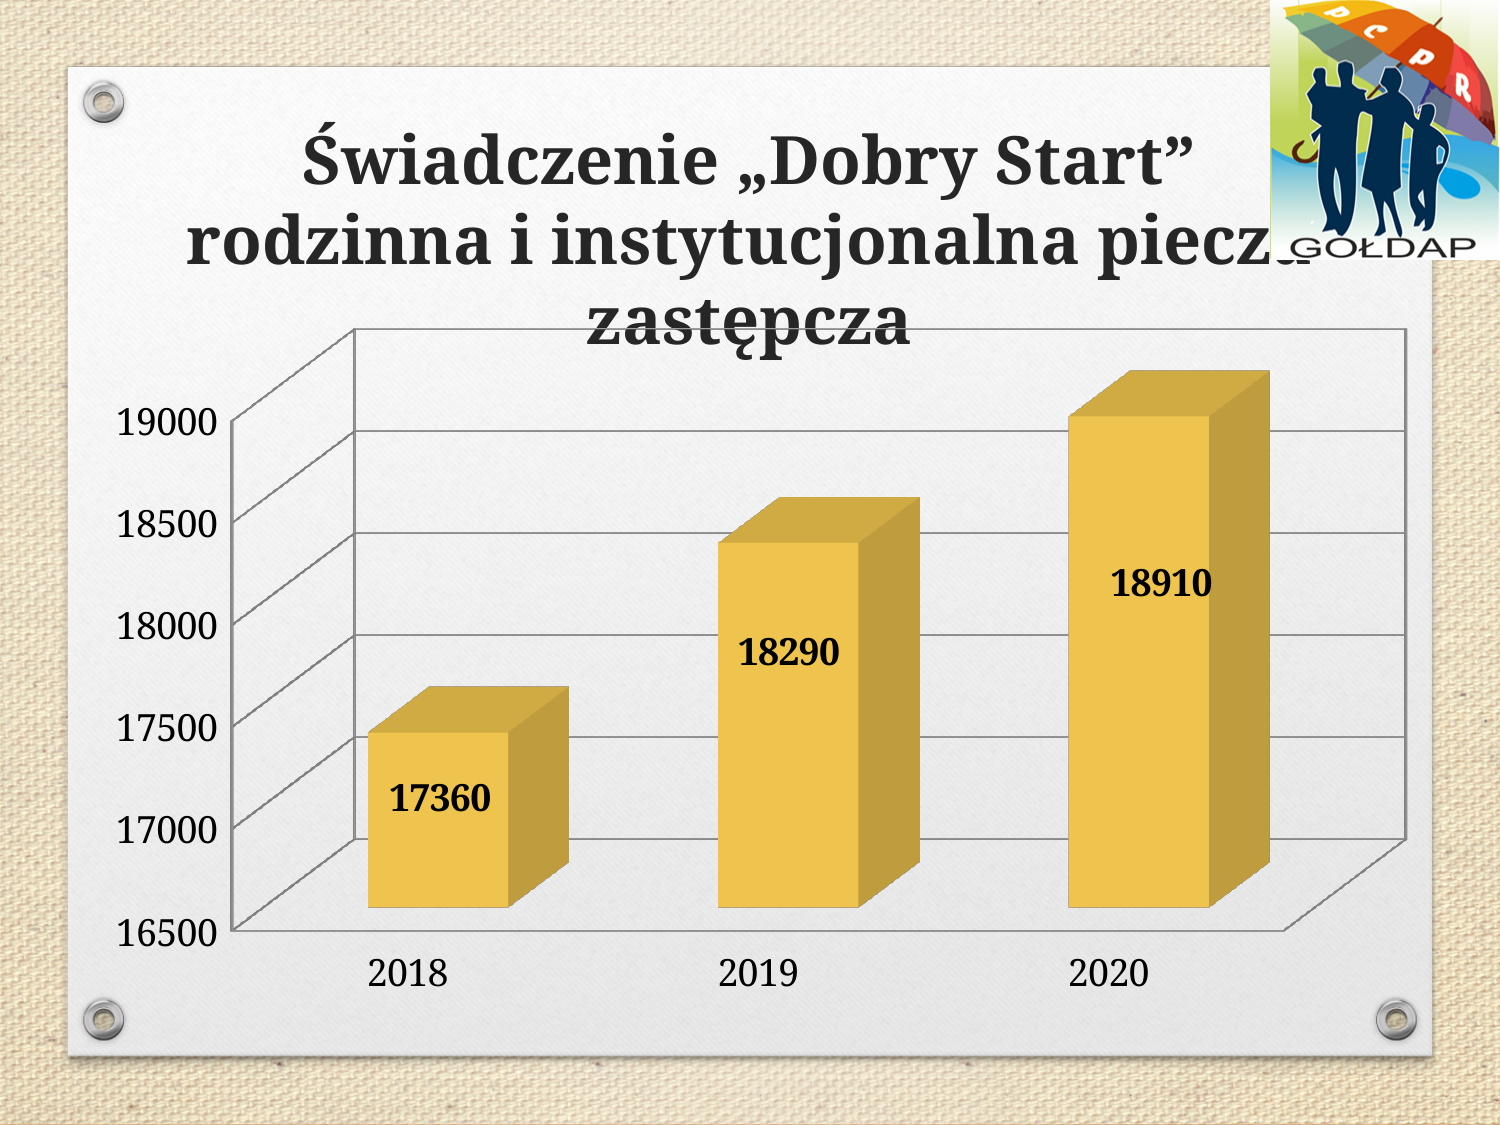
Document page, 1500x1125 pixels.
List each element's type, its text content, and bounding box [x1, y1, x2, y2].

title Świadczenie „Dobry Start” rodzinna i instytucjonalna piecza zastępcza [64, 90, 1436, 386]
chart [88, 314, 1436, 1012]
picture [0, 0, 1500, 1125]
